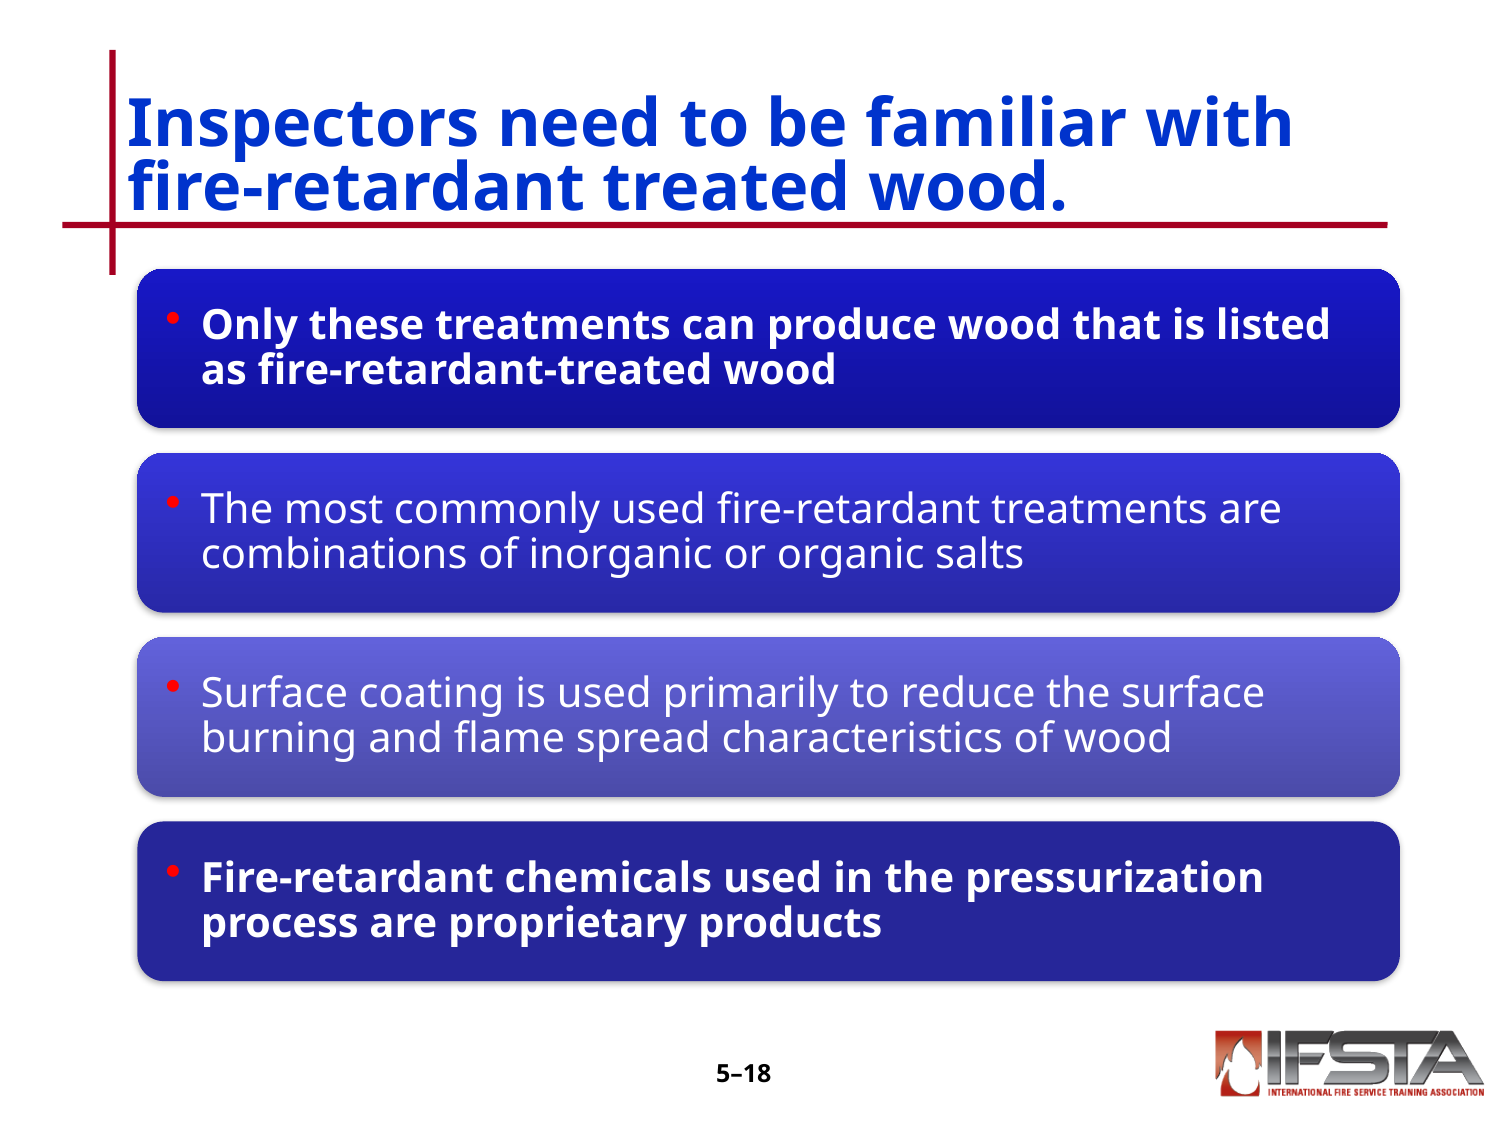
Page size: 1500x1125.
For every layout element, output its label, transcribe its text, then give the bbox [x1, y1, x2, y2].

title Inspectors need to be familiar with fire-retardant treated wood. [112, 87, 1388, 238]
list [137, 262, 1401, 988]
picture [1215, 1030, 1485, 1099]
slide_number 5–17 [587, 1050, 900, 1125]
